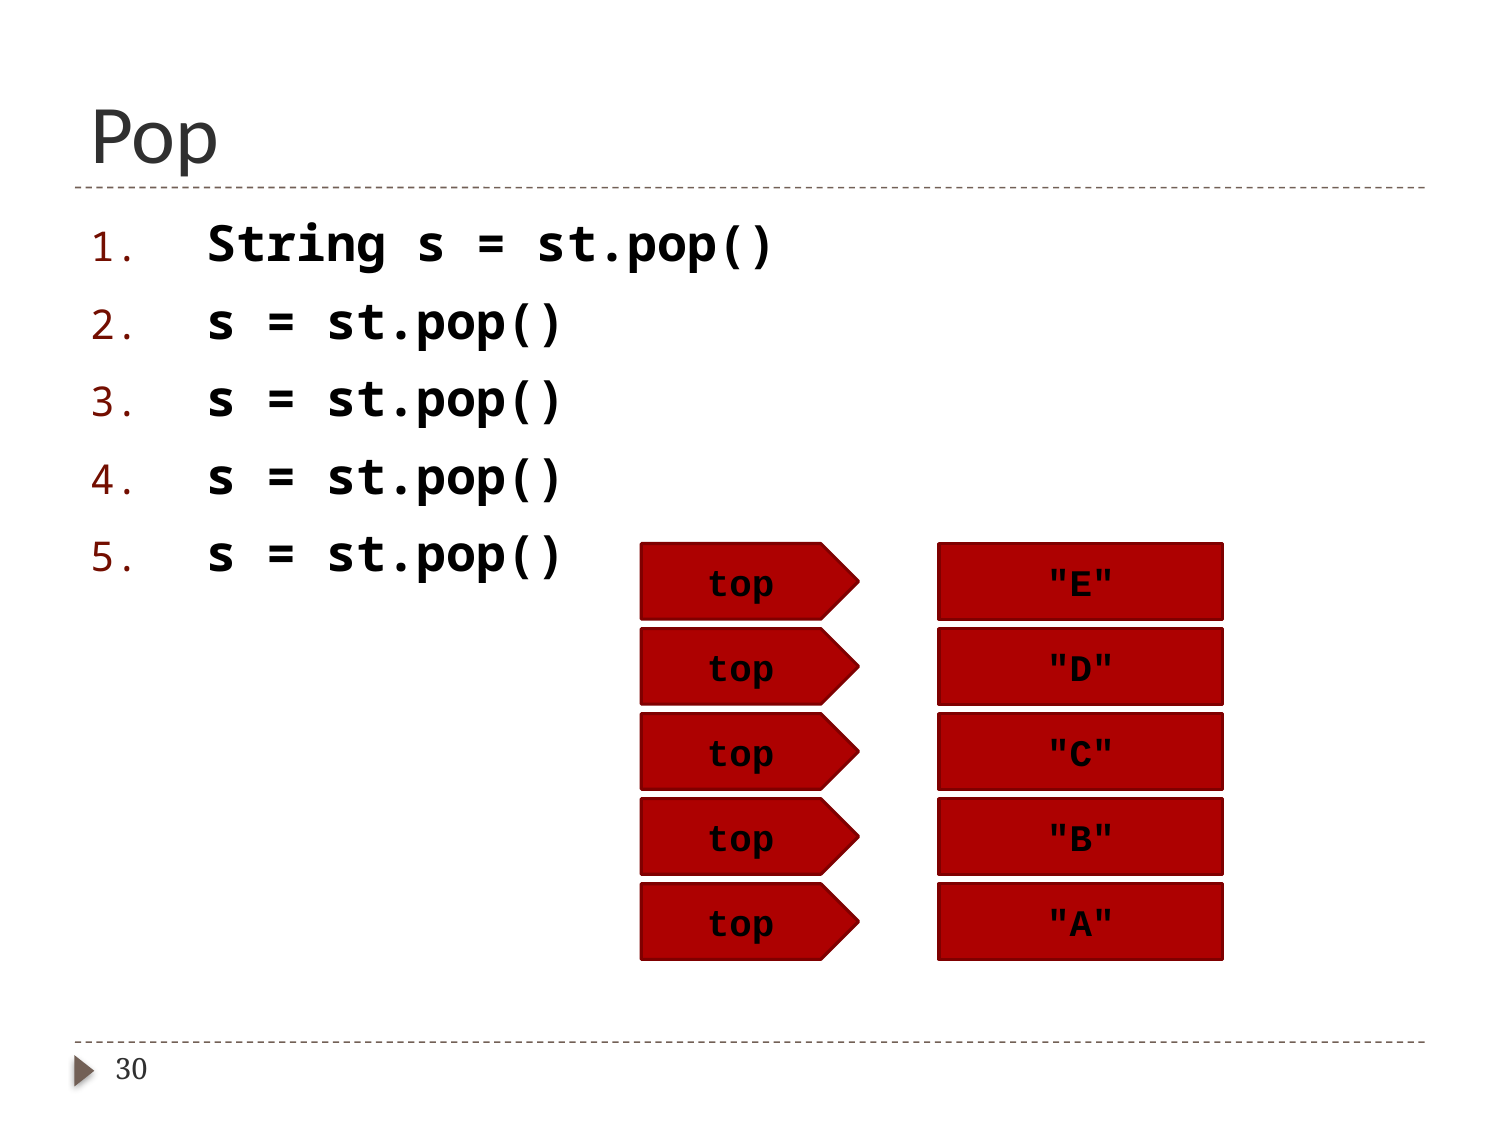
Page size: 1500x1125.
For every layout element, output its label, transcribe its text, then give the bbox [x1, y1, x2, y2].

text_box top [639, 541, 860, 621]
text_box top [639, 627, 860, 706]
text_box "D" [937, 627, 1224, 706]
text_box top [639, 882, 860, 961]
text_box "A" [937, 882, 1224, 961]
text_box "C" [937, 712, 1224, 791]
text_box top [639, 797, 860, 876]
text_box "B" [937, 797, 1224, 876]
list String s = st.pop() s = st.pop() s = st.pop() s = st.pop() s = st.pop() [74, 199, 1426, 1011]
slide_number 30 [100, 1042, 426, 1103]
title Pop [74, 24, 1426, 188]
text_box top [639, 712, 860, 791]
text_box "E" [937, 542, 1224, 621]
